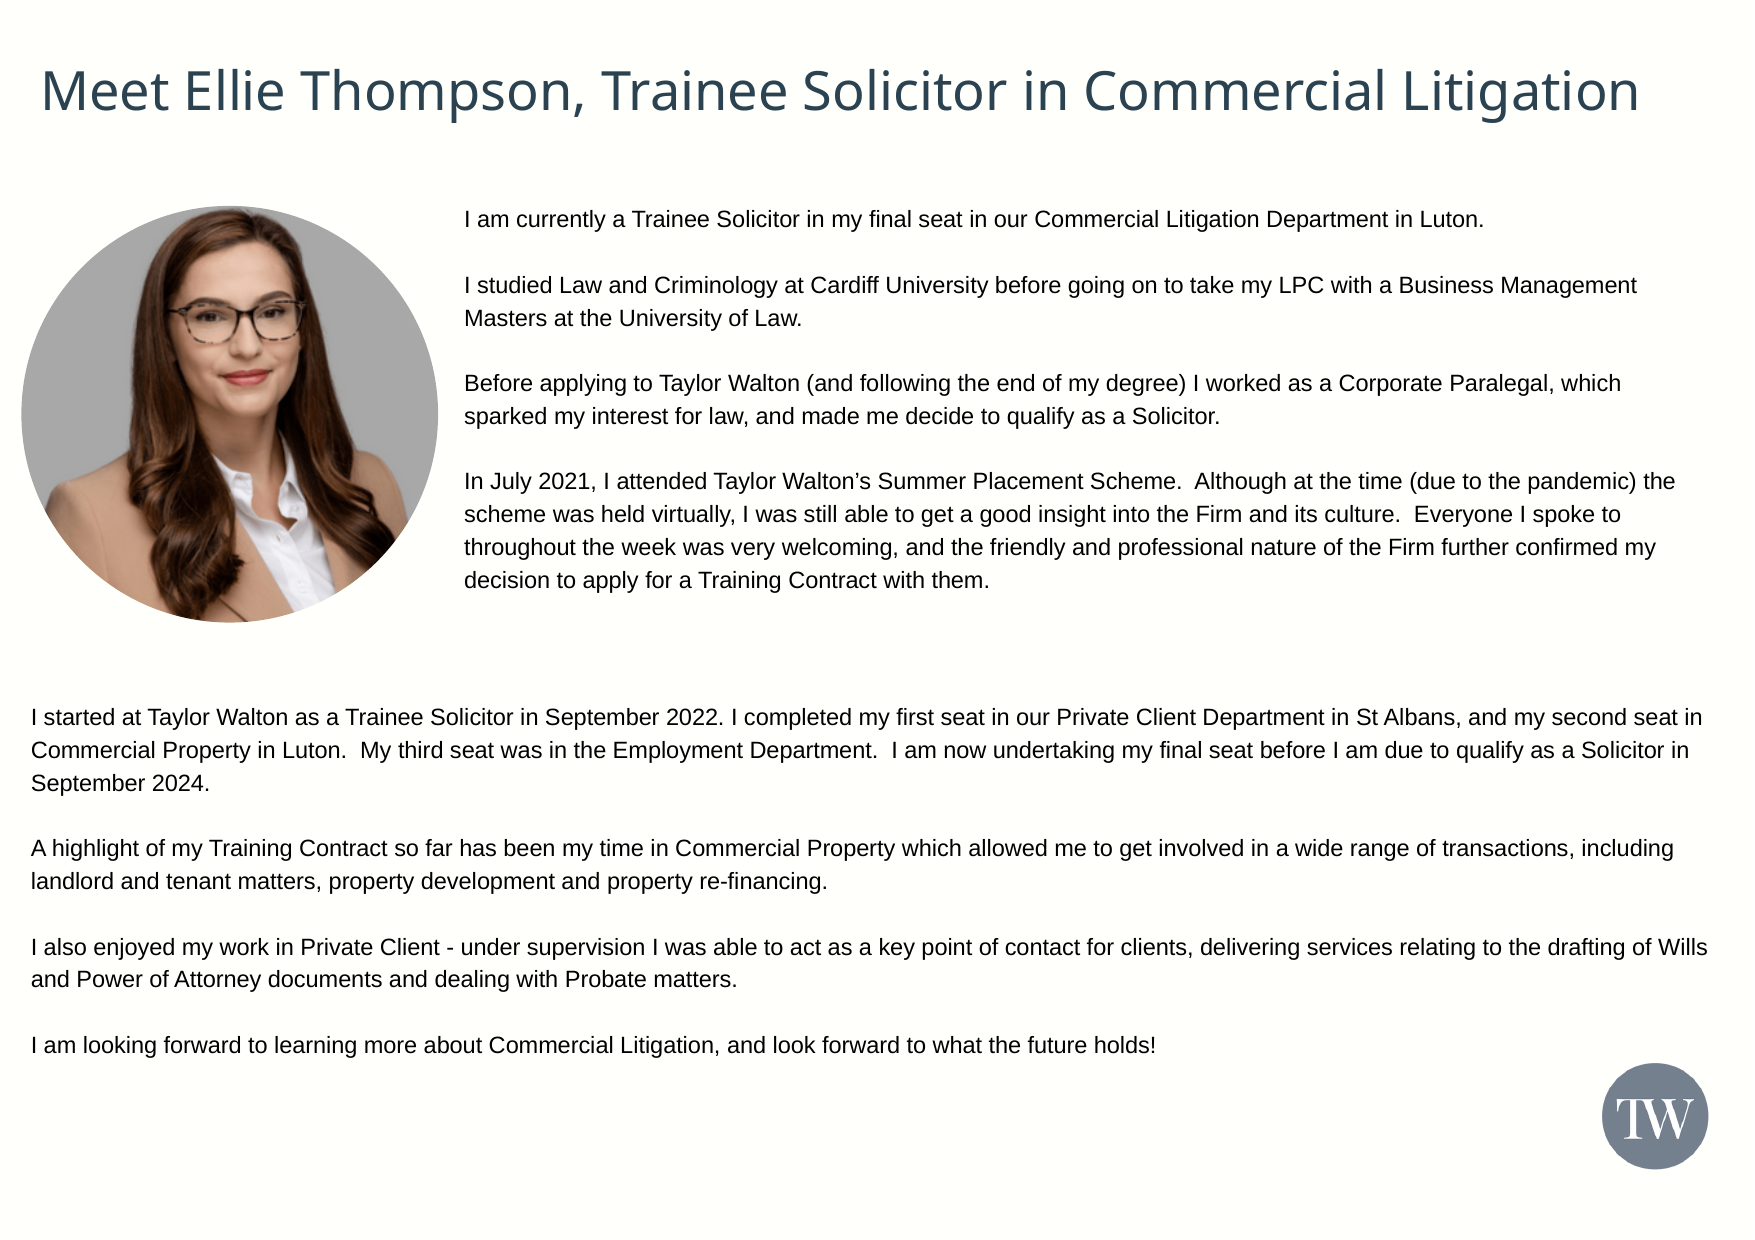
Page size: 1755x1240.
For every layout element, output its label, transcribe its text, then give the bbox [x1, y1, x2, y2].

text_box [1601, 1062, 1709, 1170]
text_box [21, 205, 439, 623]
text_box I am currently a Trainee Solicitor in my final seat in our Commercial Litigation Department in Luton. I studied Law and Criminology at Cardiff University before going on to take my LPC with a Business Management Masters at the University of Law. Before applying to Taylor Walton (and following the end of my degree) I worked as a Corporate Paralegal, which sparked my interest for law, and made me decide to qualify as a Solicitor. In July 2021, I attended Taylor Walton’s Summer Placement Scheme. Although at the time (due to the pandemic) the scheme was held virtually, I was still able to get a good insight into the Firm and its culture. Everyone I spoke to throughout the week was very welcoming, and the friendly and professional nature of the Firm further confirmed my decision to apply for a Training Contract with them. [464, 199, 1709, 593]
text_box I started at Taylor Walton as a Trainee Solicitor in September 2022. I completed my first seat in our Private Client Department in St Albans, and my second seat in Commercial Property in Luton. My third seat was in the Employment Department. I am now undertaking my final seat before I am due to qualify as a Solicitor in September 2024. A highlight of my Training Contract so far has been my time in Commercial Property which allowed me to get involved in a wide range of transactions, including landlord and tenant matters, property development and property re-financing. I also enjoyed my work in Private Client - under supervision I was able to act as a key point of contact for clients, delivering services relating to the drafting of Wills and Power of Attorney documents and dealing with Probate matters. I am looking forward to learning more about Commercial Litigation, and look forward to what the future holds! [30, 697, 1709, 1059]
text_box Meet Ellie Thompson, Trainee Solicitor in Commercial Litigation [40, 45, 1755, 121]
